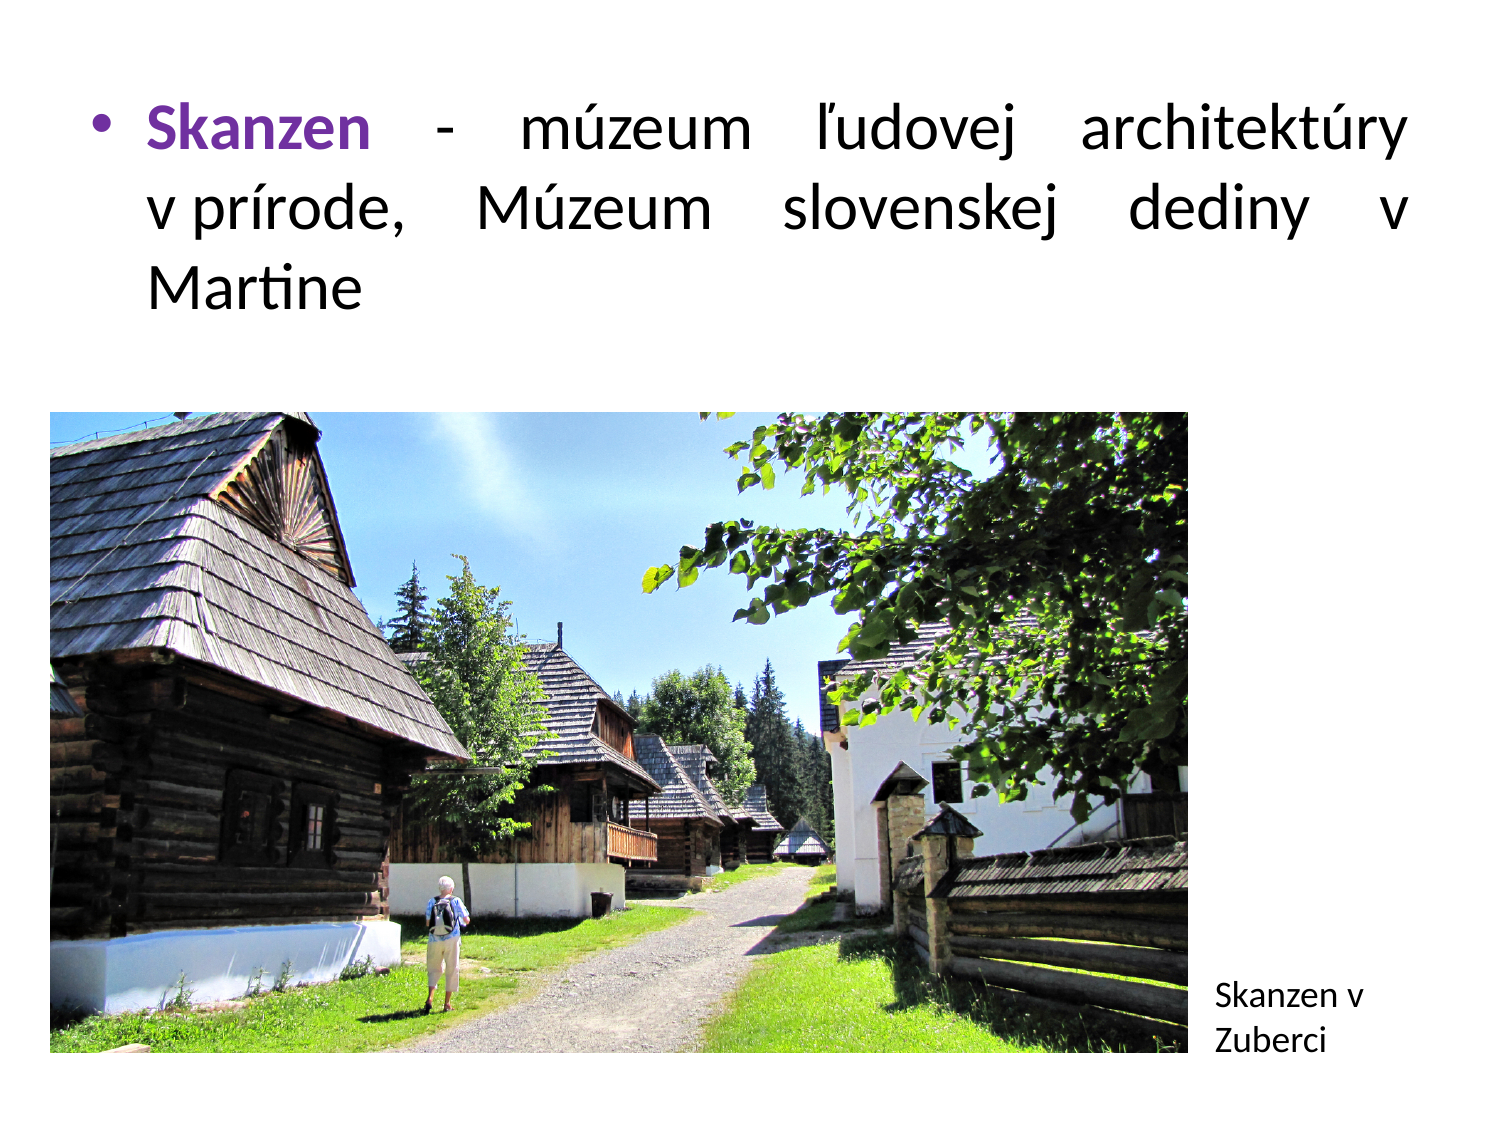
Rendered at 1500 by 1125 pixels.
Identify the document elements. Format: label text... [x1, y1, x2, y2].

text_box Skanzen v Zuberci [1200, 962, 1463, 1068]
picture [49, 412, 1188, 1054]
list Skanzen - múzeum ľudovej architektúry v prírode, Múzeum slovenskej dediny v Martine [75, 75, 1425, 1005]
